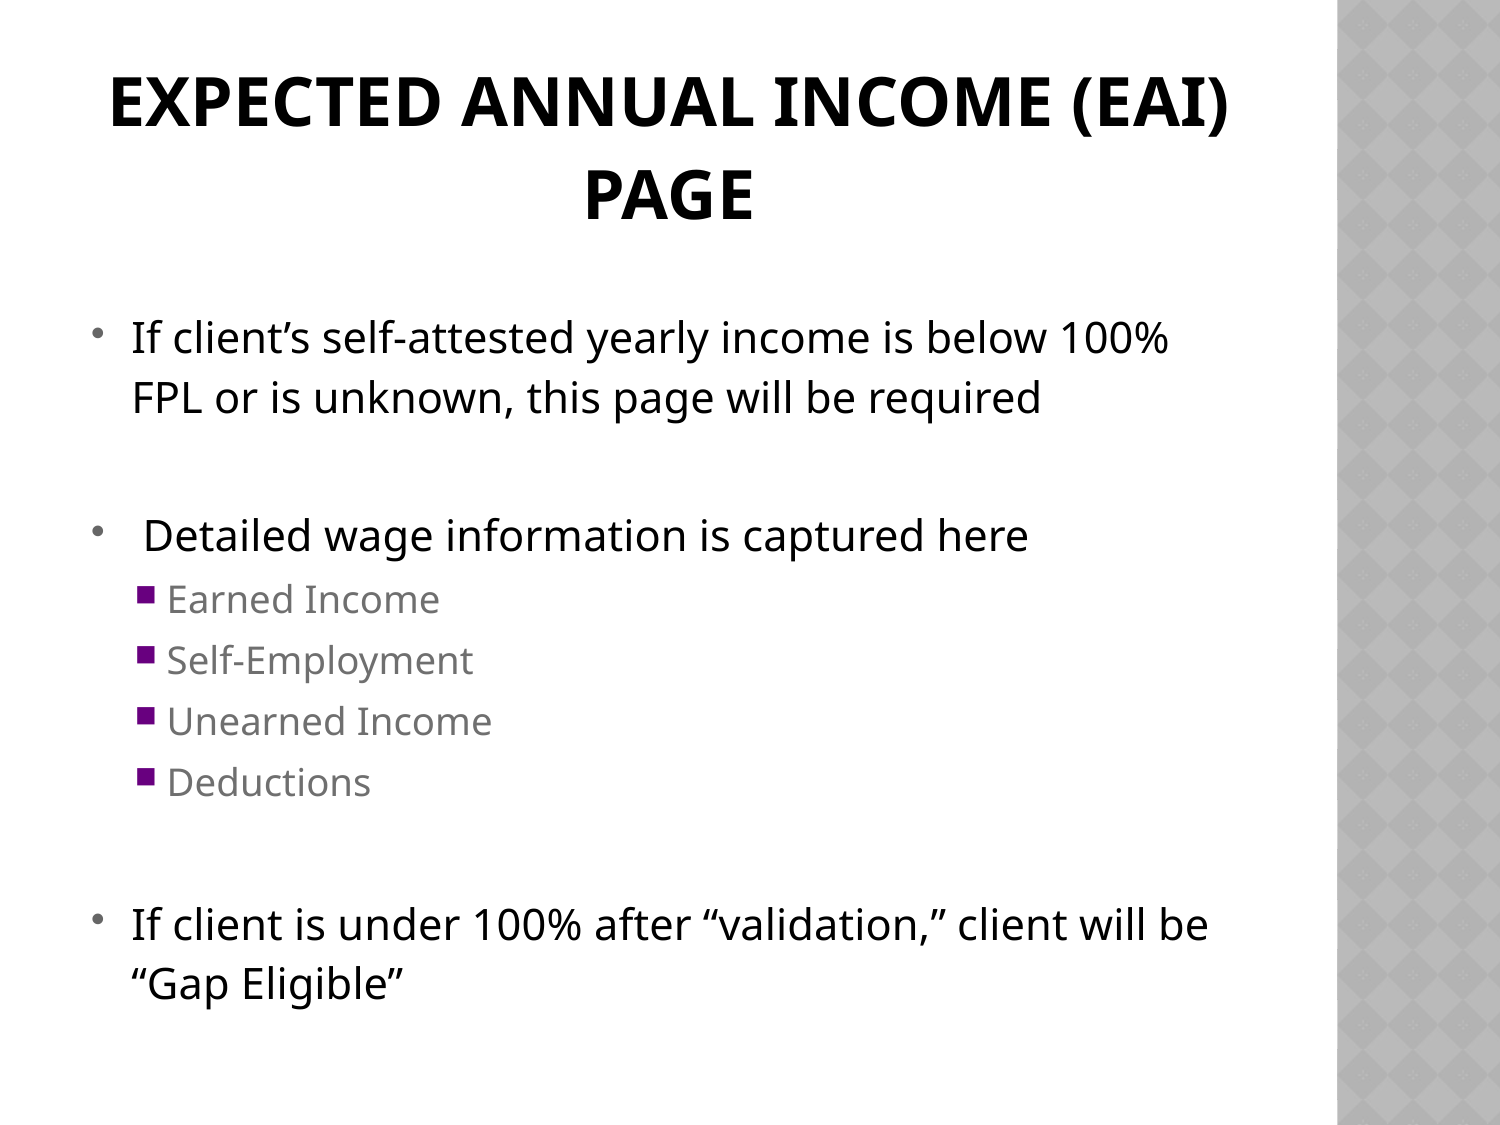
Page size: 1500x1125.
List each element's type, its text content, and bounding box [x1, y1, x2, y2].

list If client’s self-attested yearly income is below 100% FPL or is unknown, this page will be required Detailed wage information is captured here Earned Income Self-Employment Unearned Income Deductions If client is under 100% after “validation,” client will be “Gap Eligible” [77, 299, 1266, 1025]
title Expected annual income (EAI) page [75, 52, 1263, 240]
